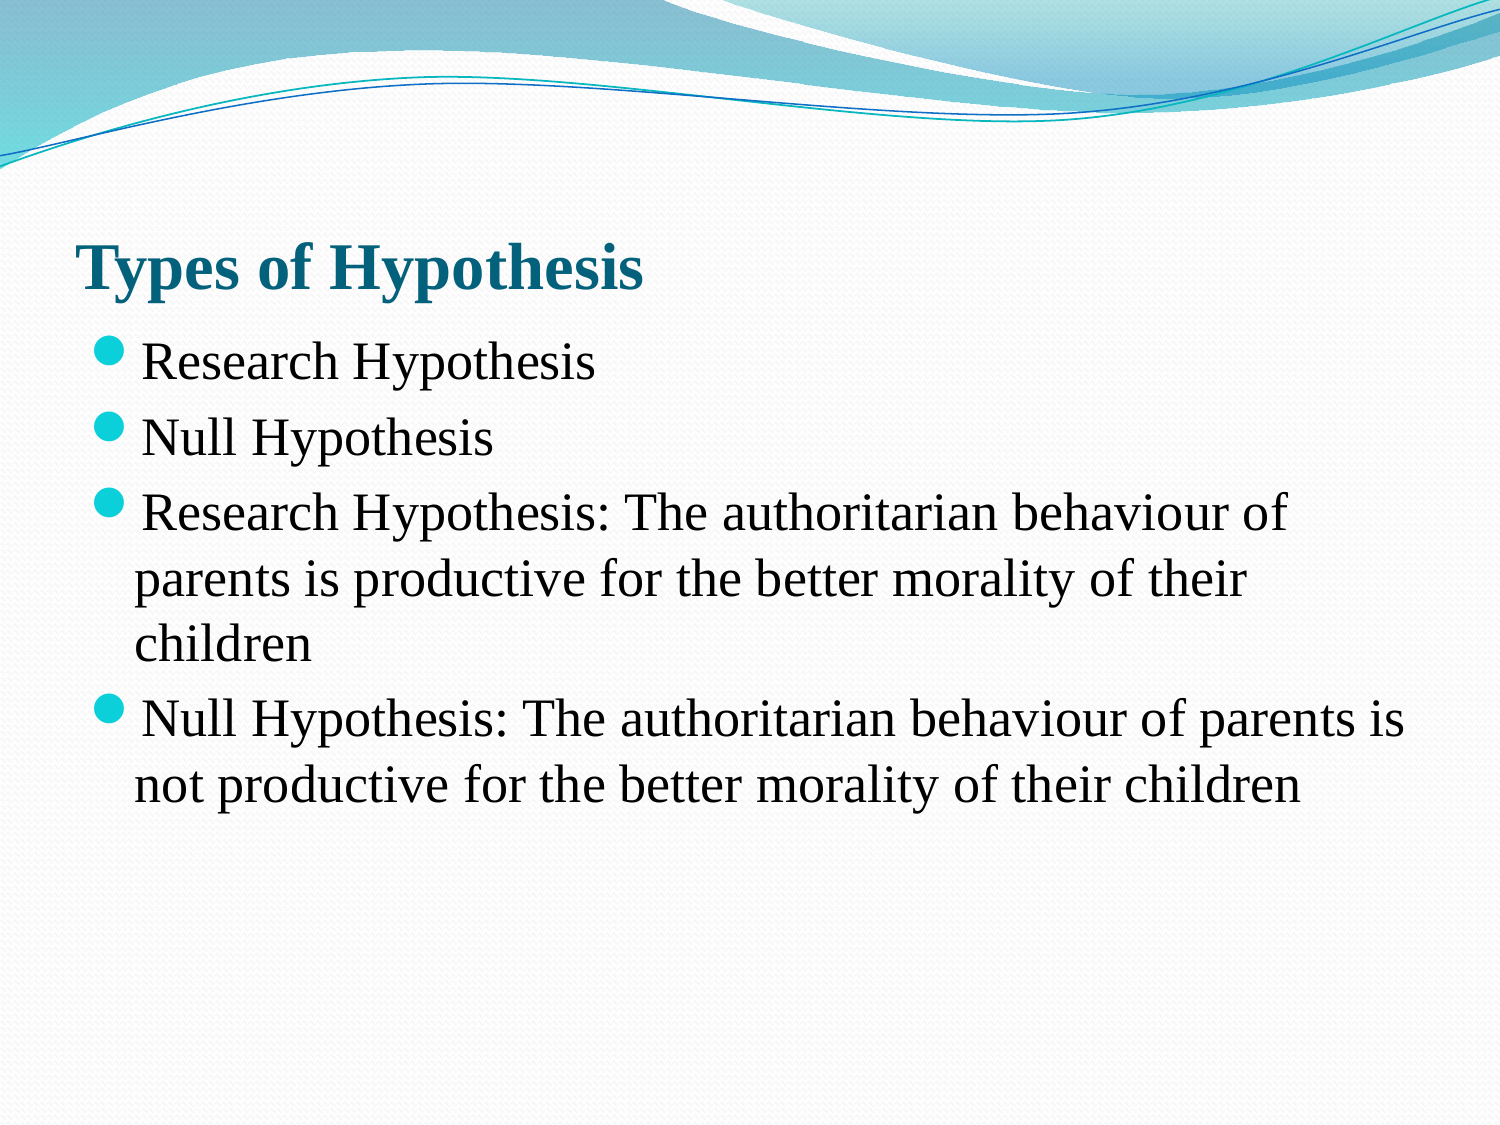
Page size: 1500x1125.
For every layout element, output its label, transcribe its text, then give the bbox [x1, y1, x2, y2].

title Types of Hypothesis [75, 115, 1425, 303]
list Research Hypothesis Null Hypothesis Research Hypothesis: The authoritarian behaviour of parents is productive for the better morality of their children Null Hypothesis: The authoritarian behaviour of parents is not productive for the better morality of their children [75, 317, 1425, 1038]
